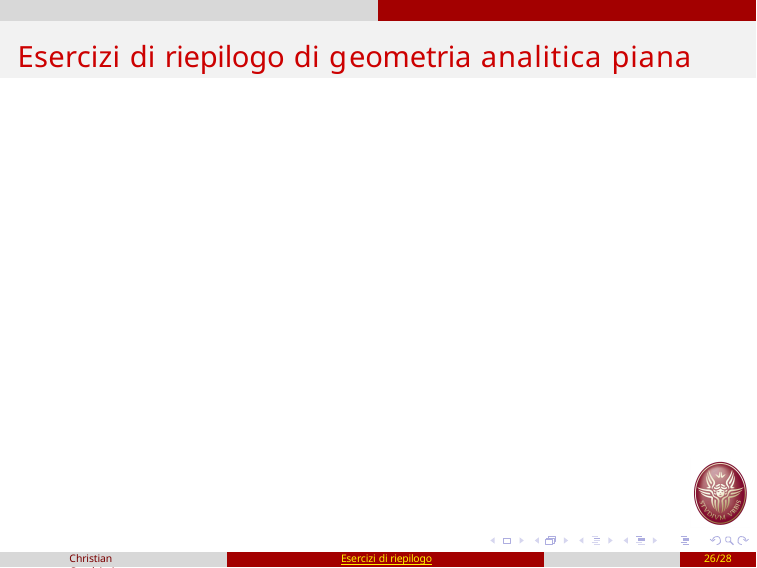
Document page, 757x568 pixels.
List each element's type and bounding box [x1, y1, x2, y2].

text_box [0, 0, 756, 567]
footer [67, 552, 160, 568]
slide_number [338, 552, 433, 568]
